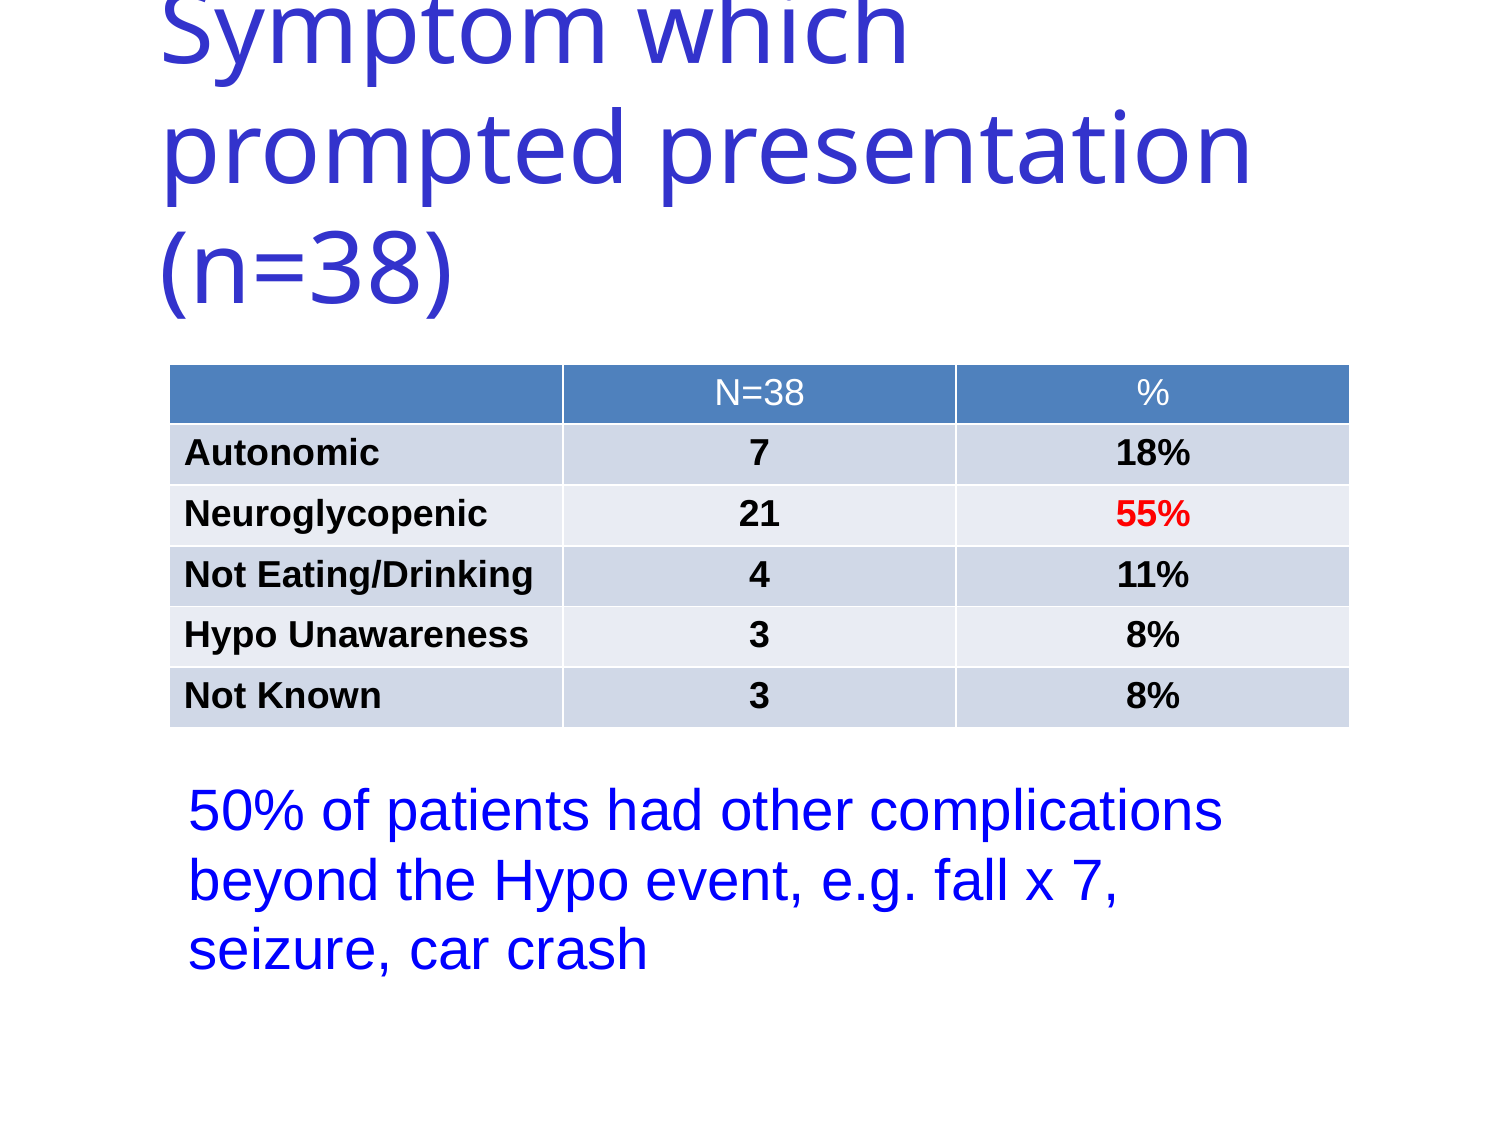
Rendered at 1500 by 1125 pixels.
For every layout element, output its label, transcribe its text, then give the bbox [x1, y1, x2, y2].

text_box Symptom which prompted presentation (n=38) [145, 142, 1350, 331]
table_cell Neuroglycopenic [170, 486, 562, 545]
table_cell 21 [564, 486, 955, 545]
table_cell 3 [564, 607, 955, 666]
table_cell 3 [564, 668, 955, 727]
table_cell 11% [957, 547, 1349, 606]
table_cell Autonomic [170, 425, 562, 484]
table_header [170, 365, 562, 423]
table_cell 18% [957, 425, 1349, 484]
table_cell Hypo Unawareness [170, 607, 562, 666]
table_cell 8% [957, 607, 1349, 666]
table_cell Not Known [170, 668, 562, 727]
table_header % [957, 365, 1349, 423]
table_cell Not Eating/Drinking [170, 547, 562, 606]
table_cell 4 [564, 547, 955, 606]
text_box 50% of patients had other complications beyond the Hypo event, e.g. fall x 7, seizure, car crash [173, 764, 1350, 989]
table_cell 8% [957, 668, 1349, 727]
table_cell 55% [957, 486, 1349, 545]
table_cell 7 [564, 425, 955, 484]
table_header N=38 [564, 365, 955, 423]
